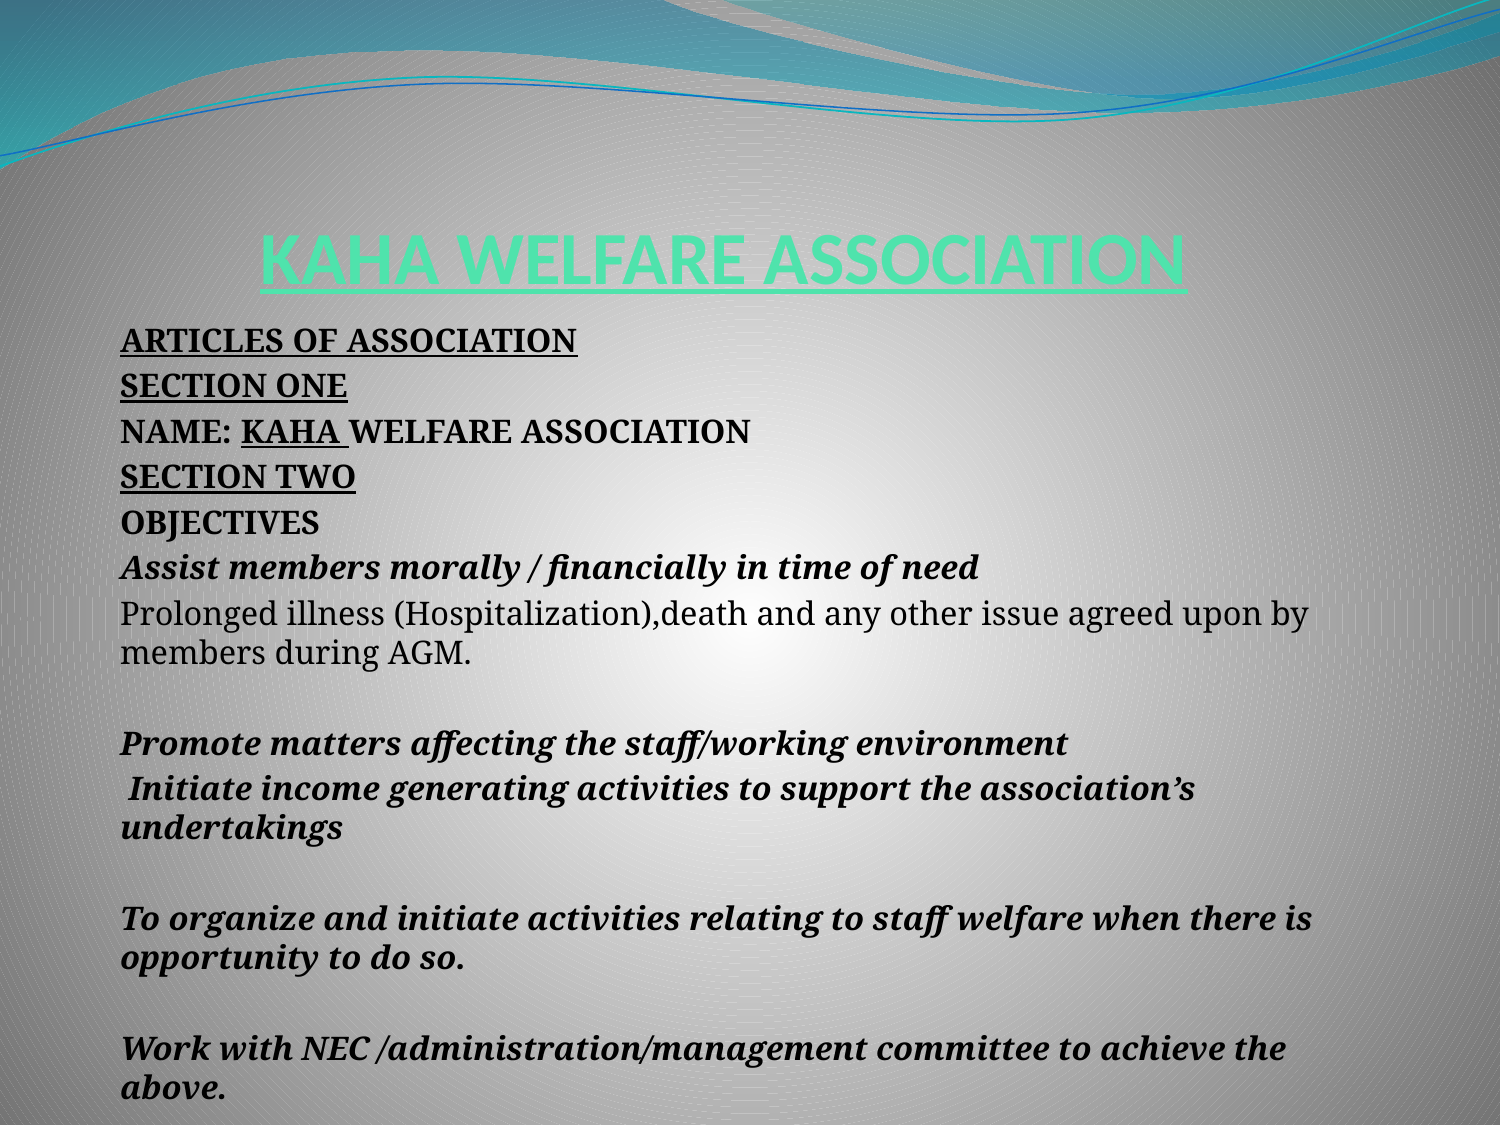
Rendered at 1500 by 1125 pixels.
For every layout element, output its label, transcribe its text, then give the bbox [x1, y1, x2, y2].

title KAHA WELFARE ASSOCIATION [86, 216, 1362, 440]
list ARTICLES OF ASSOCIATION SECTION ONE NAME: KAHA WELFARE ASSOCIATION SECTION TWO OBJECTIVES Assist members morally / financially in time of need Prolonged illness (Hospitalization),death and any other issue agreed upon by members during AGM. Promote matters affecting the staff/working environment Initiate income generating activities to support the association’s undertakings To organize and initiate activities relating to staff welfare when there is opportunity to do so. Work with NEC /administration/management committee to achieve the above. [112, 312, 1388, 1125]
